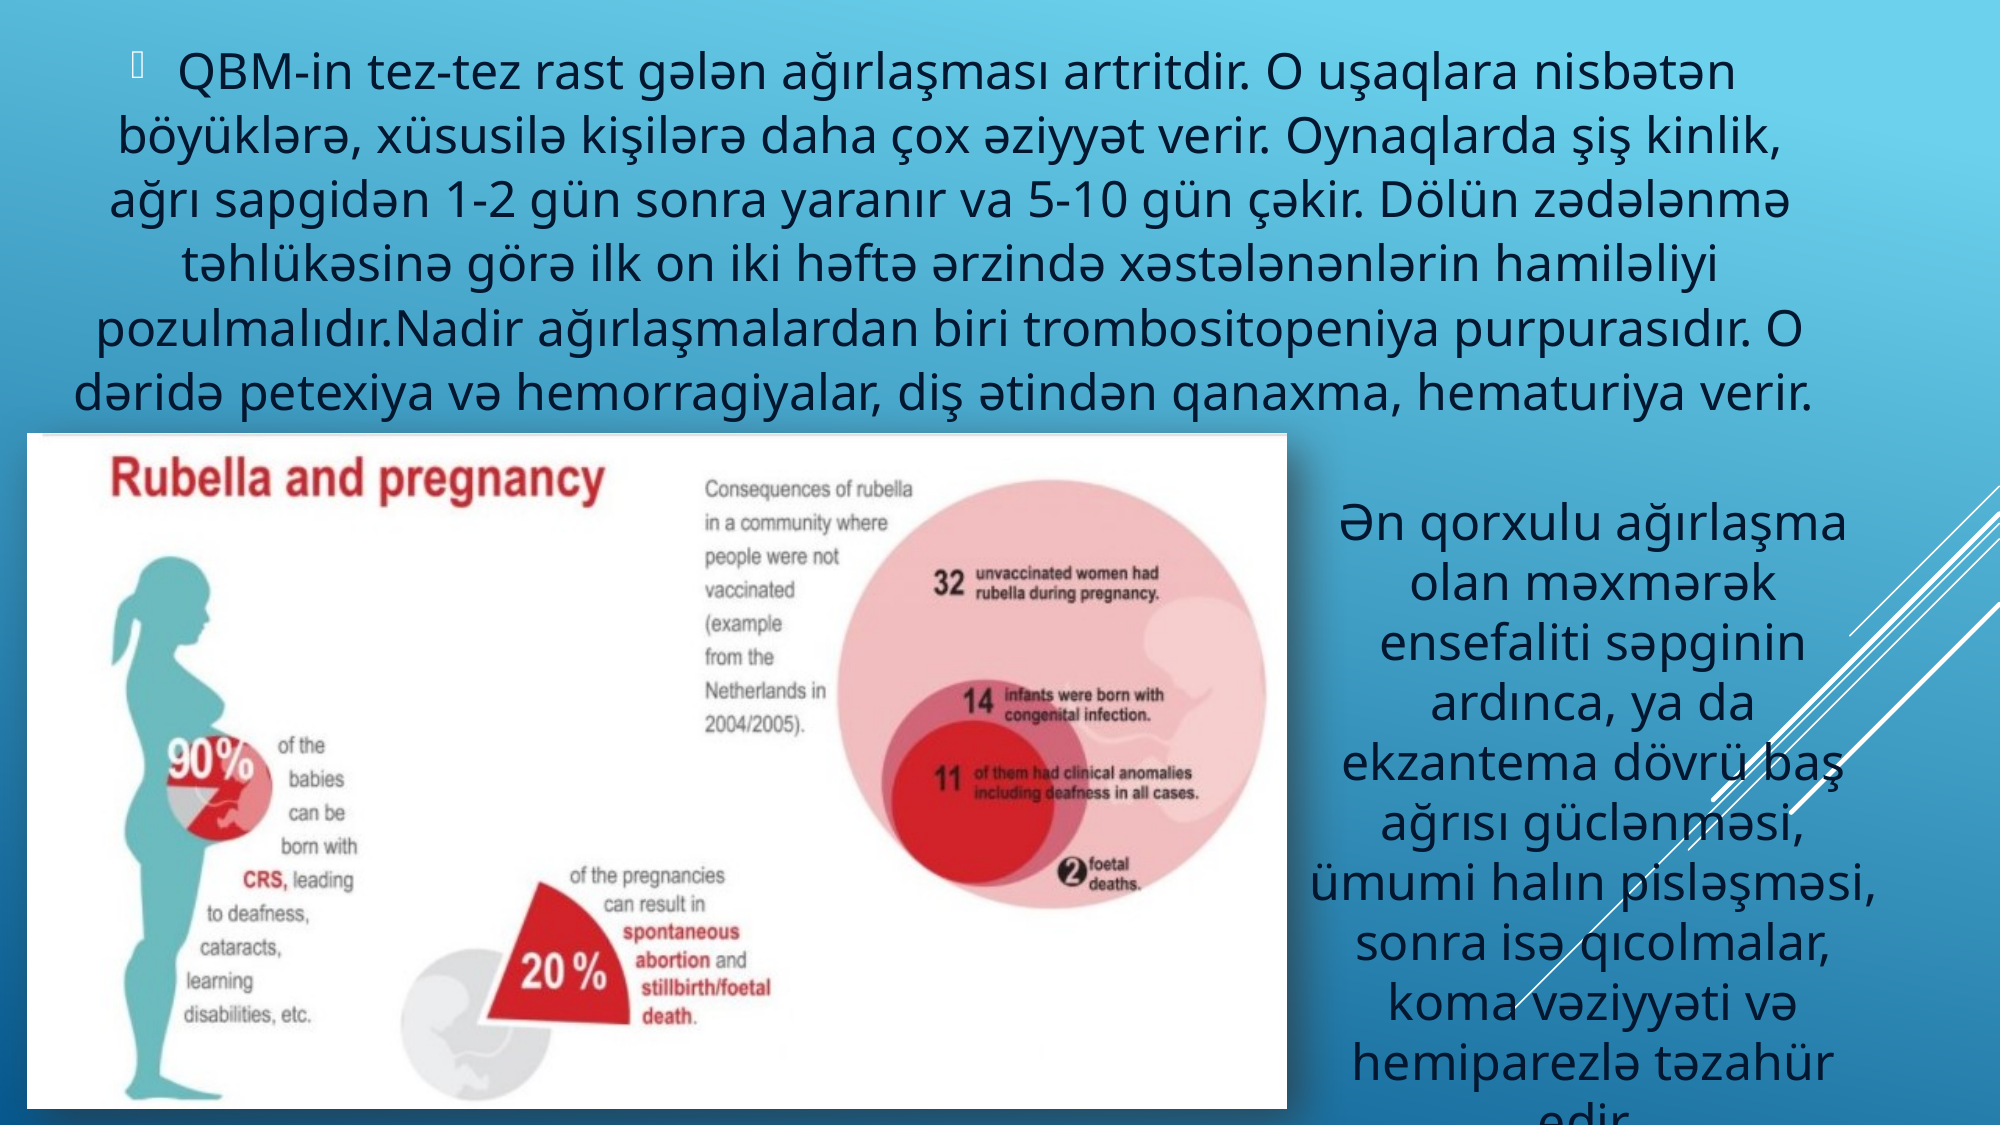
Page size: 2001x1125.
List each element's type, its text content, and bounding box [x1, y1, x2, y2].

list QBM-in tez-tez rast gələn ağırlaşması artritdir. O uşaqlara nisbətən böyüklərə, xüsusilə kişilərə daha çox əziyyət verir. Oynaqlarda şiş kinlik, ağrı sapgidən 1-2 gün sonra yaranır va 5-10 gün çəkir. Dölün zədələnmə təhlükəsinə görə ilk on iki həftə ərzində xəstələnənlərin hamiləliyi pozulmalıdır.Nadir ağırlaşmalardan biri trombositopeniya purpurasıdır. O dəridə petexiya və hemorragiyalar, diş ətindən qanaxma, hematuriya verir. [49, 0, 1851, 483]
text_box Ən qorxulu ağırlaşma olan məxmərək ensefaliti səpginin ardınca, ya da ekzantema dövrü baş ağrısı güclənməsi, ümumi halın pisləşməsi, sonra isə qıcolmalar, koma vəziyyəti və hemiparezlə təzahür edir. [1286, 483, 1901, 1125]
picture [26, 433, 1287, 1109]
